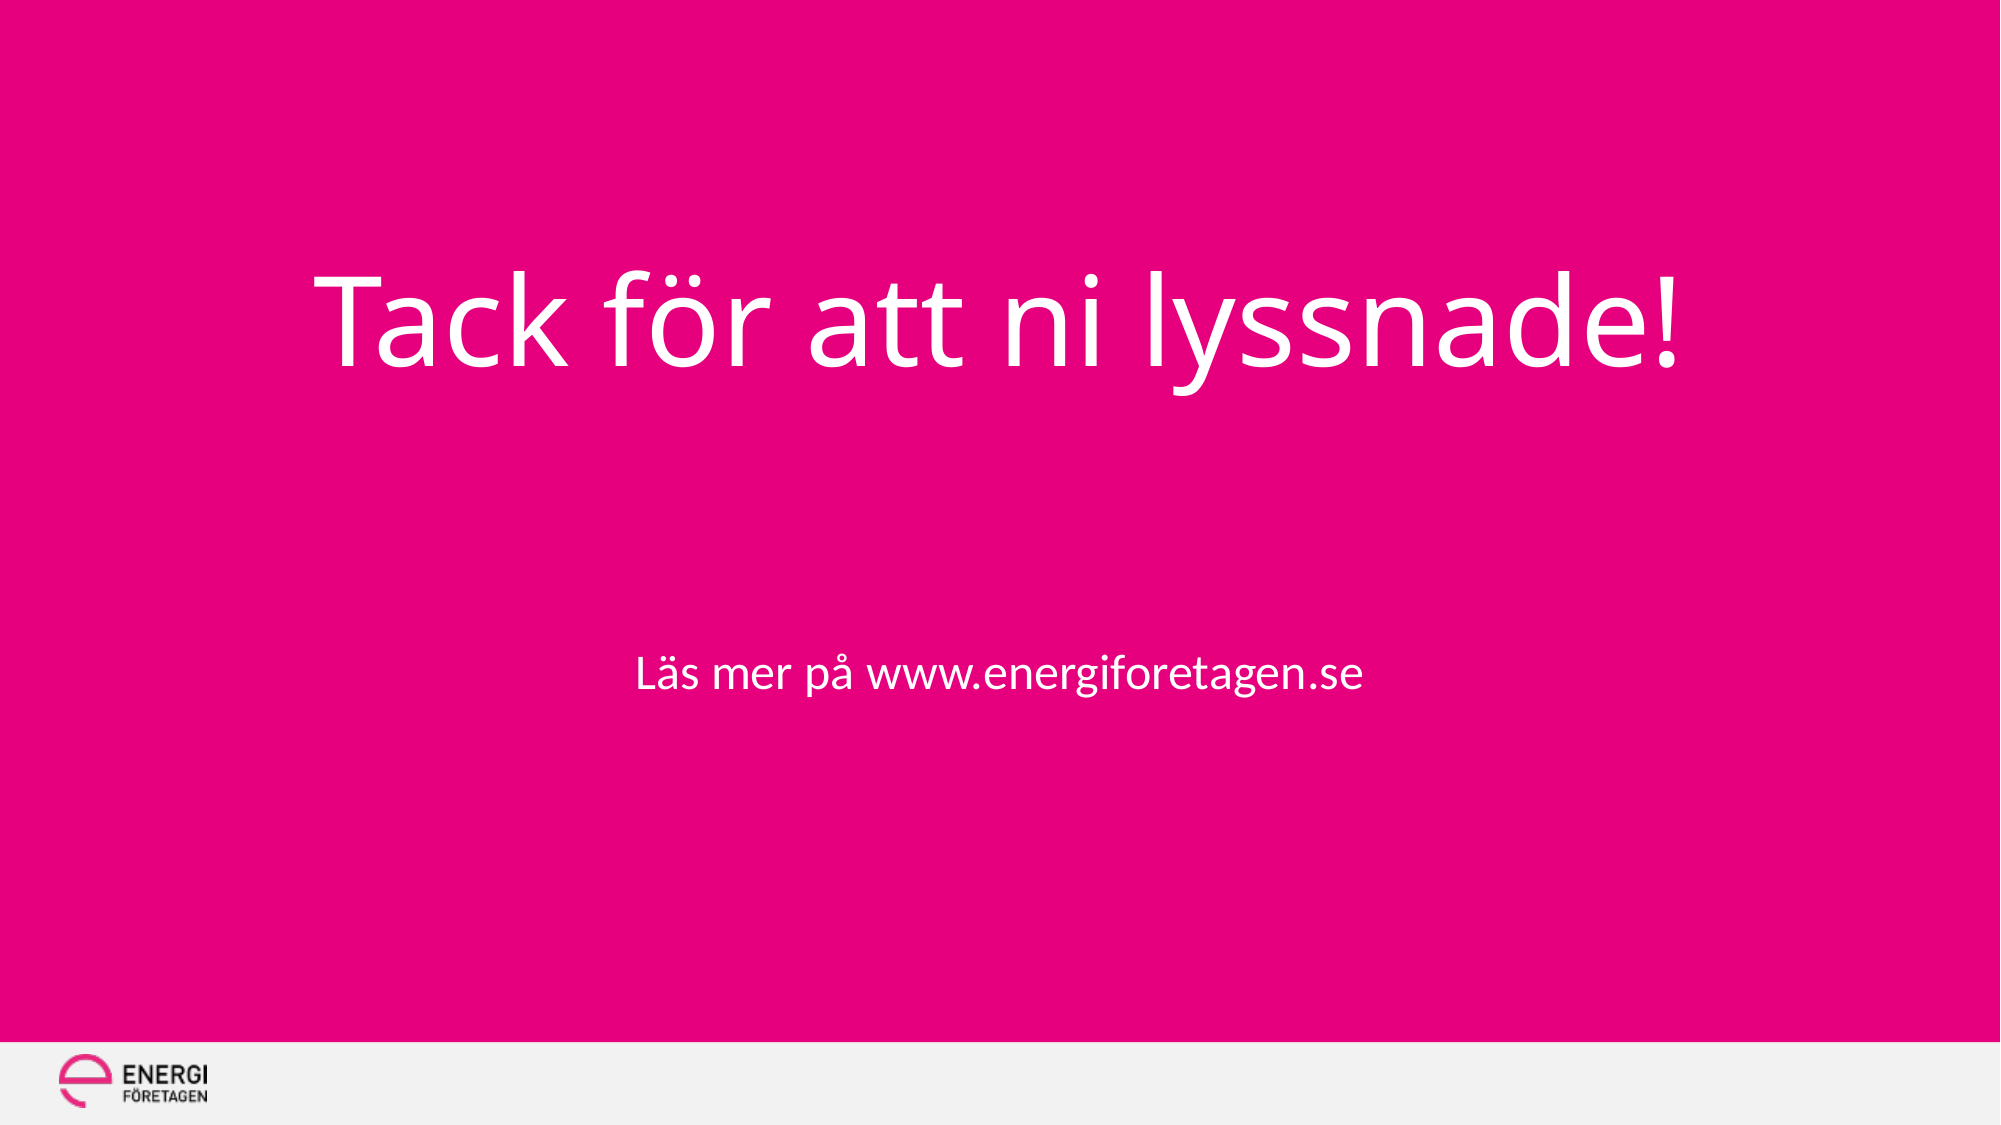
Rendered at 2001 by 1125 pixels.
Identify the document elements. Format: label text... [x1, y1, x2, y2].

list Tack för att ni lyssnade! [267, 250, 1733, 566]
list Läs mer på www.energiforetagen.se [463, 642, 1537, 965]
picture [59, 1054, 207, 1108]
